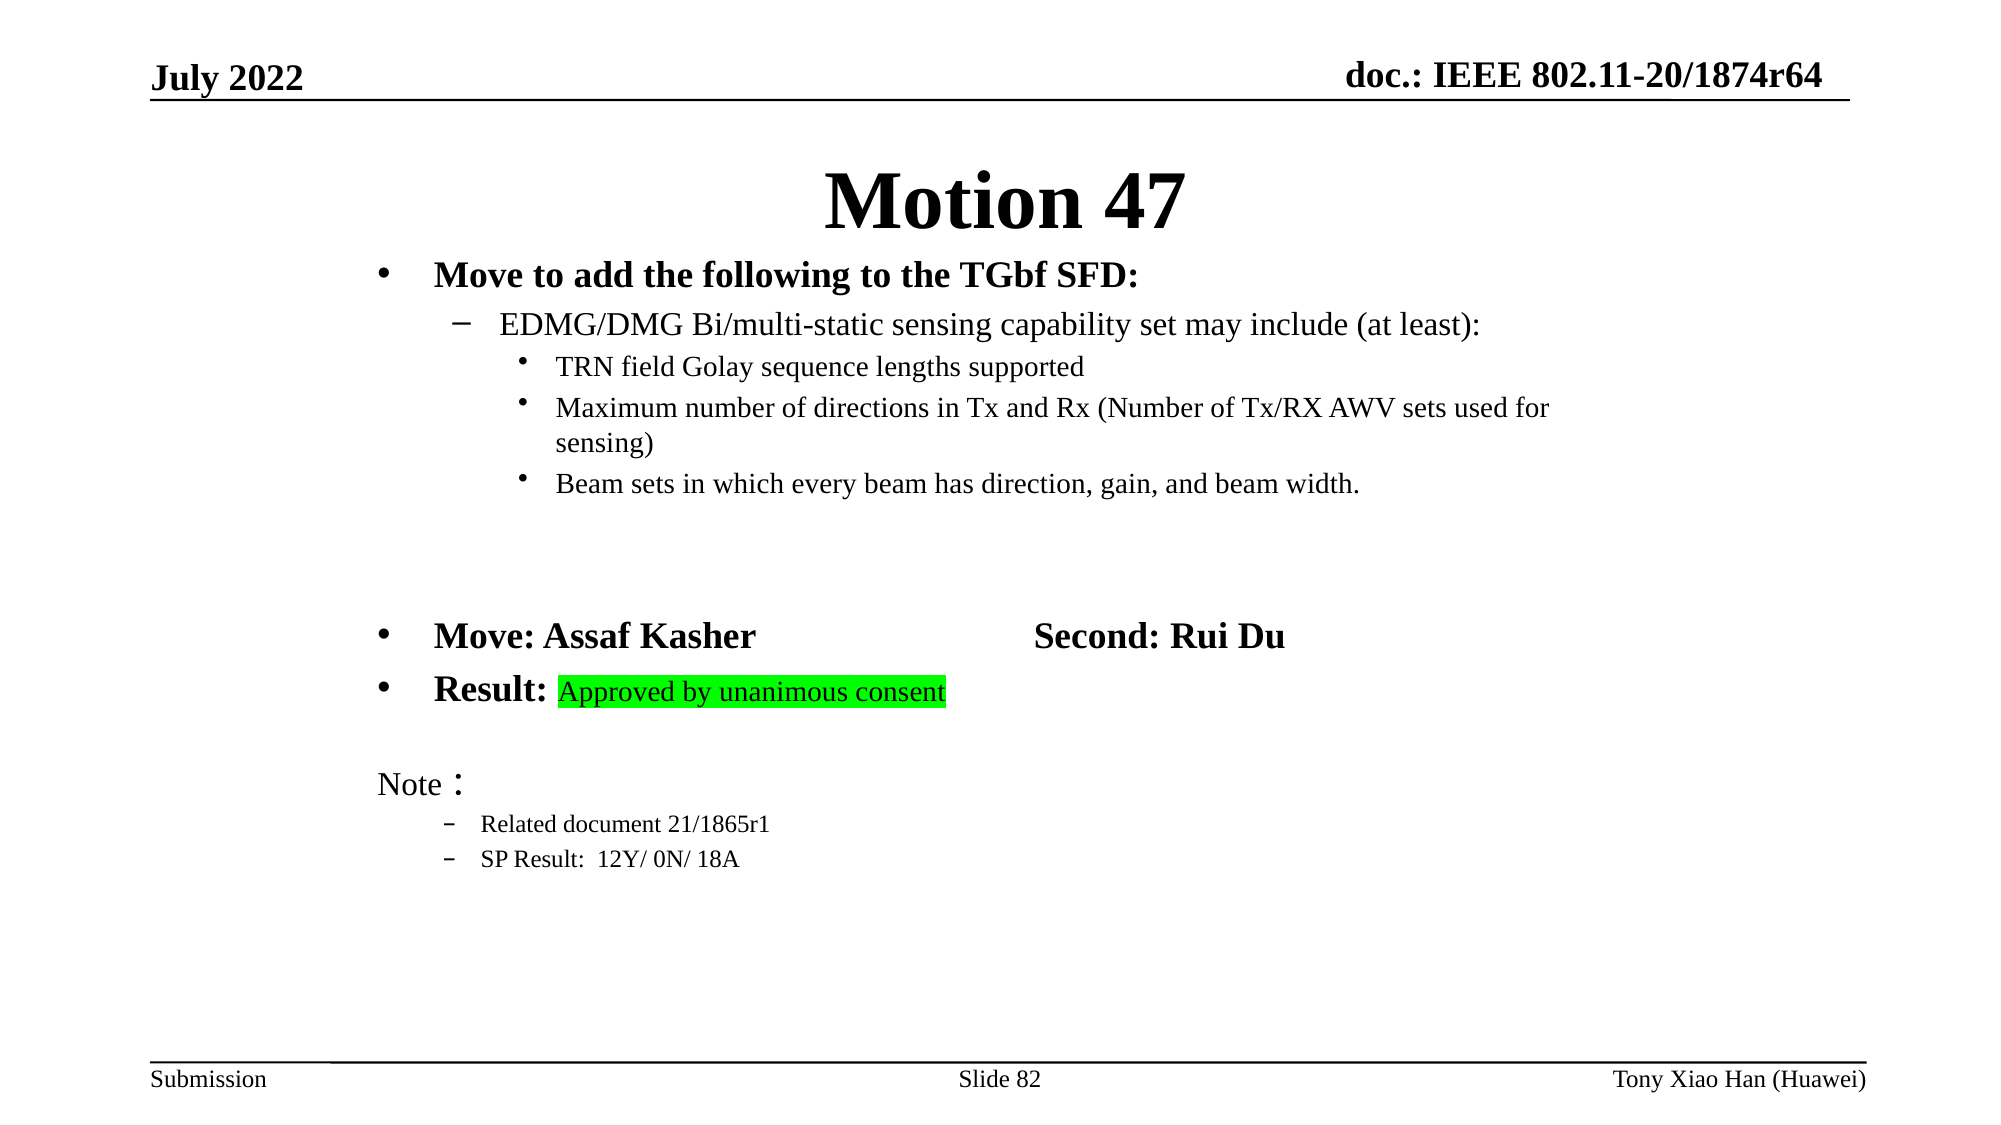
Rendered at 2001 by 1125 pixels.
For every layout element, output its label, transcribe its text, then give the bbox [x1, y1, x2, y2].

text_box Motion 47 [368, 137, 1644, 275]
text_box Move to add the following to the TGbf SFD: EDMG/DMG Bi/multi-static sensing capability set may include (at least): TRN field Golay sequence lengths supported Maximum number of directions in Tx and Rx (Number of Tx/RX AWV sets used for sensing) Beam sets in which every beam has direction, gain, and beam width. Move: Assaf Kasher Second: Rui Du Result: Approved by unanimous consent Note： Related document 21/1865r1 SP Result: 12Y/ 0N/ 18A [362, 212, 1638, 900]
